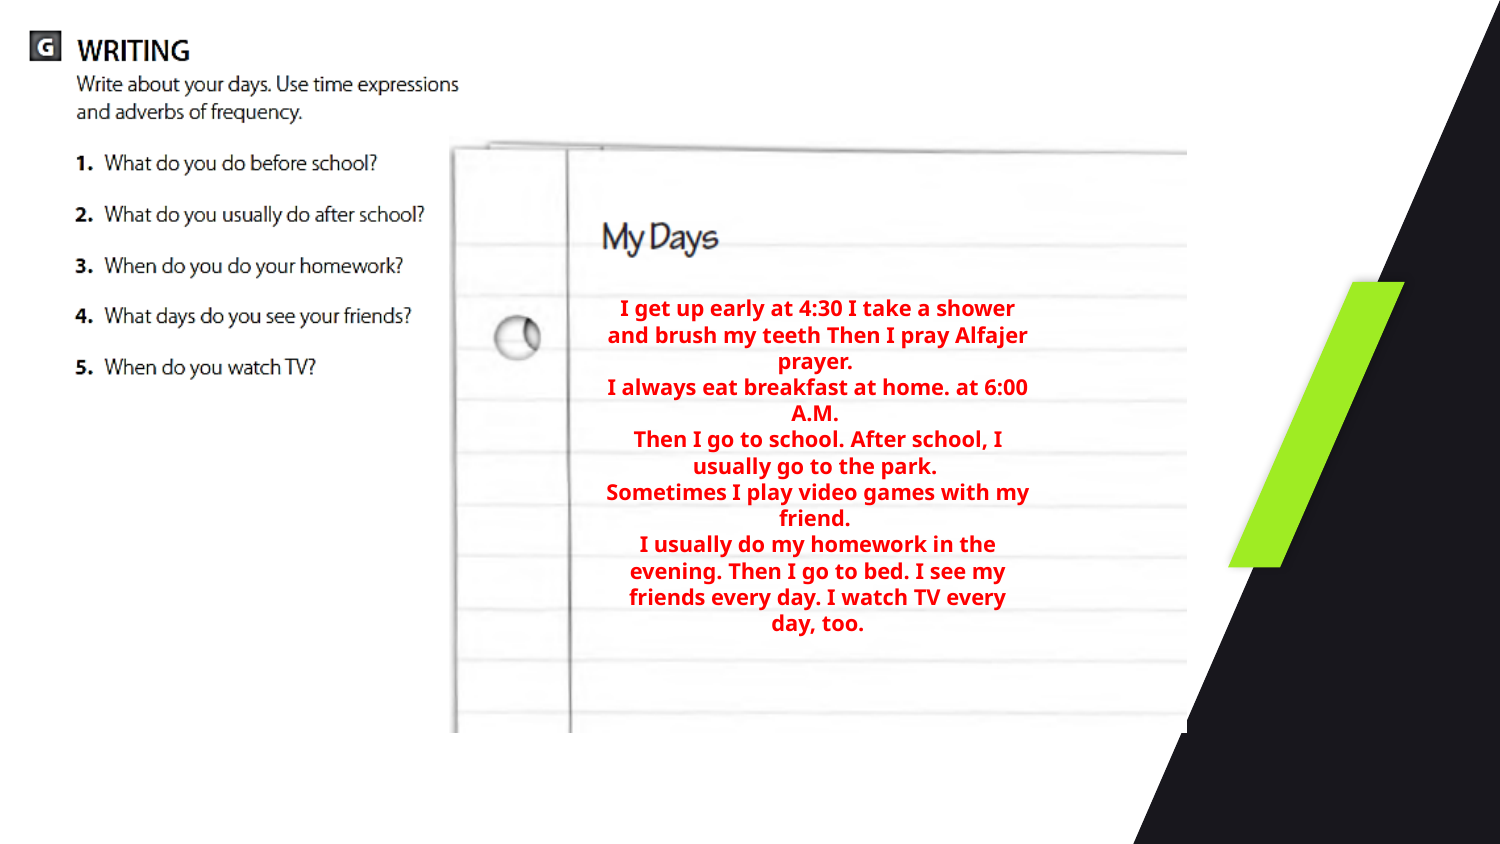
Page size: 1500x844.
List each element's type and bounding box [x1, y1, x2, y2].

picture [18, 19, 1187, 733]
